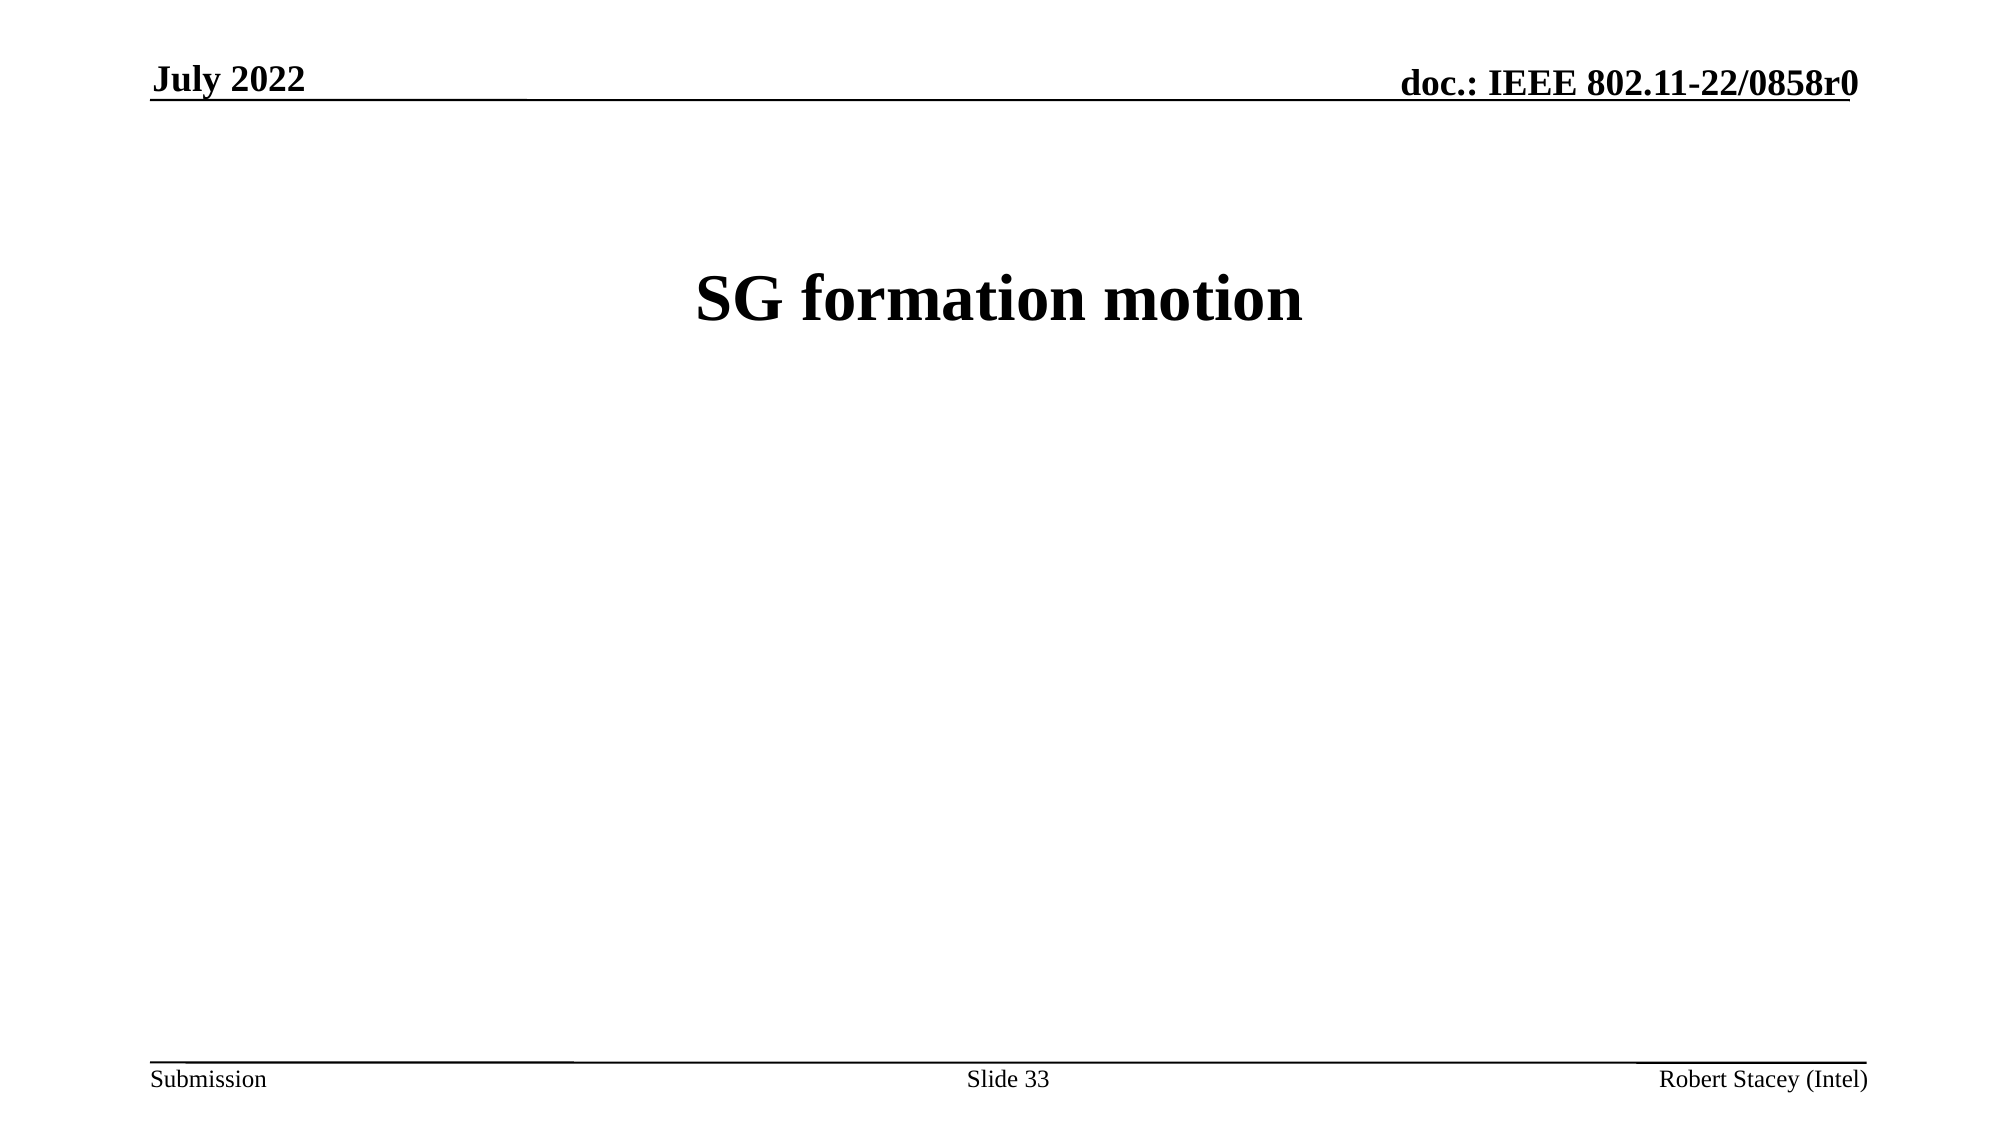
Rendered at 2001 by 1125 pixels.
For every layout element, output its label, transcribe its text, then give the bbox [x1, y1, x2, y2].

footer Robert Stacey (Intel) [1171, 1061, 1869, 1093]
slide_number Slide 33 [950, 1061, 1067, 1123]
title SG formation motion [149, 112, 1850, 476]
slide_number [152, 54, 563, 100]
